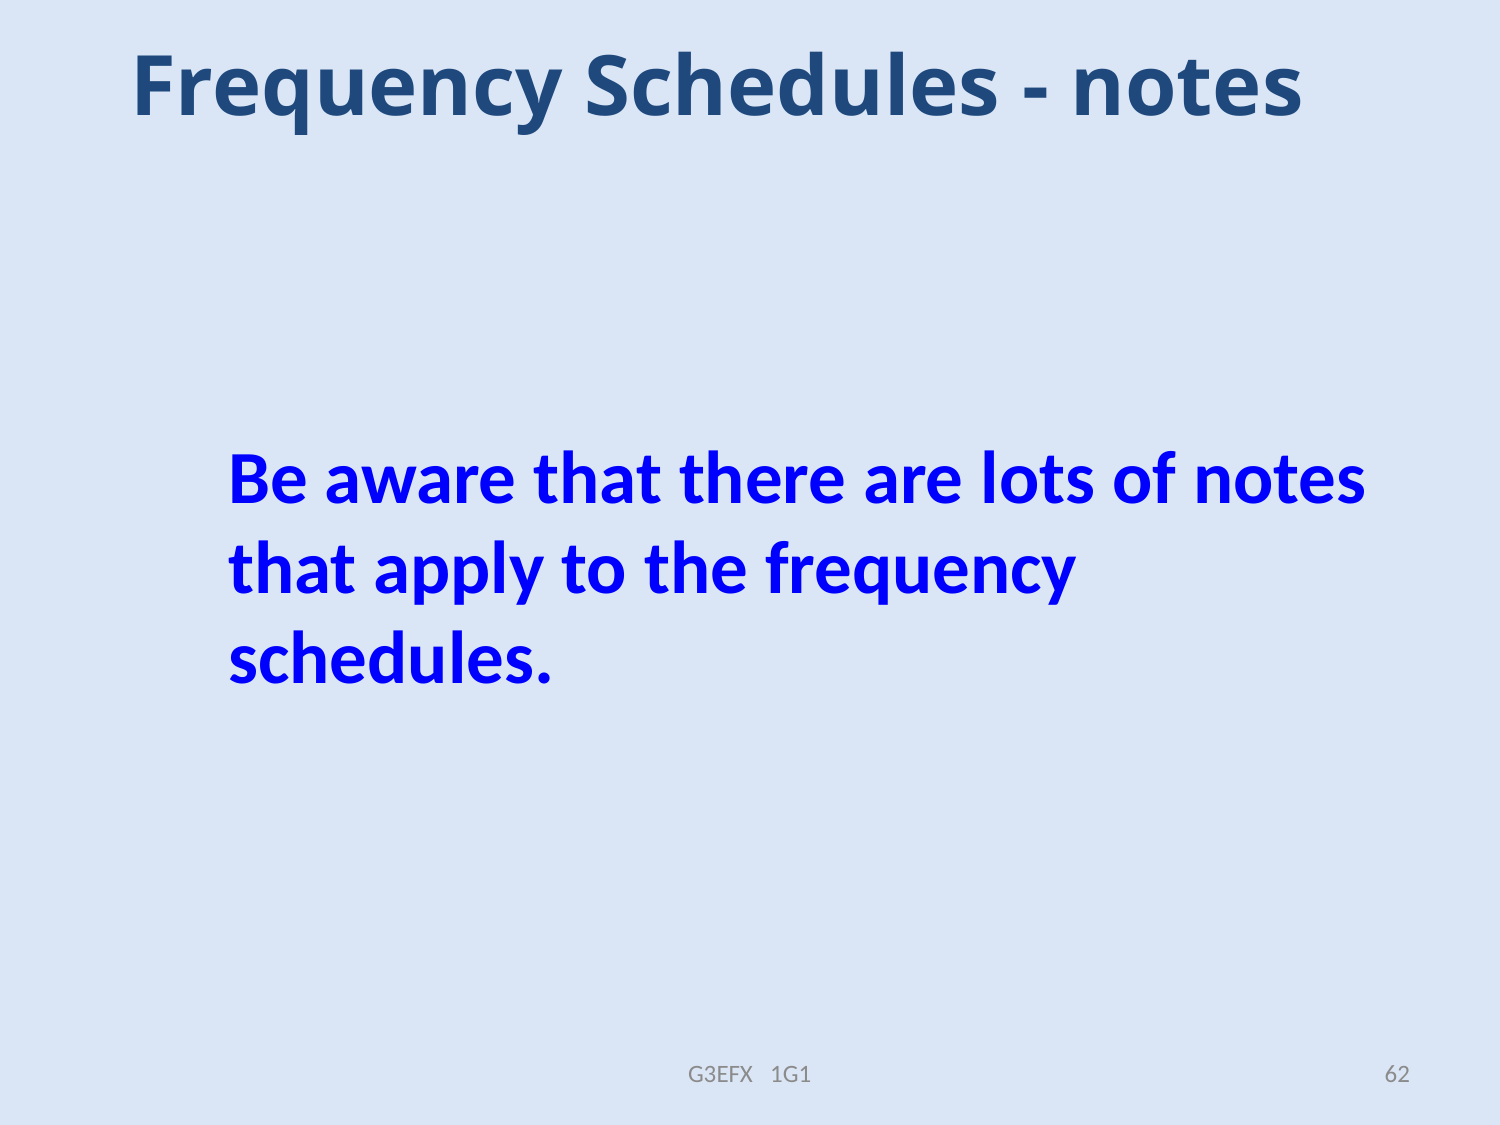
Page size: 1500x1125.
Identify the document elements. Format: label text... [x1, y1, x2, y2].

footer G3EFX 1G1 [512, 1042, 988, 1103]
title Frequency Schedules - notes [0, 0, 1500, 165]
subtitle Be aware that there are lots of notes that apply to the frequency schedules. [128, 210, 1419, 1009]
slide_number 62 [1074, 1042, 1425, 1103]
